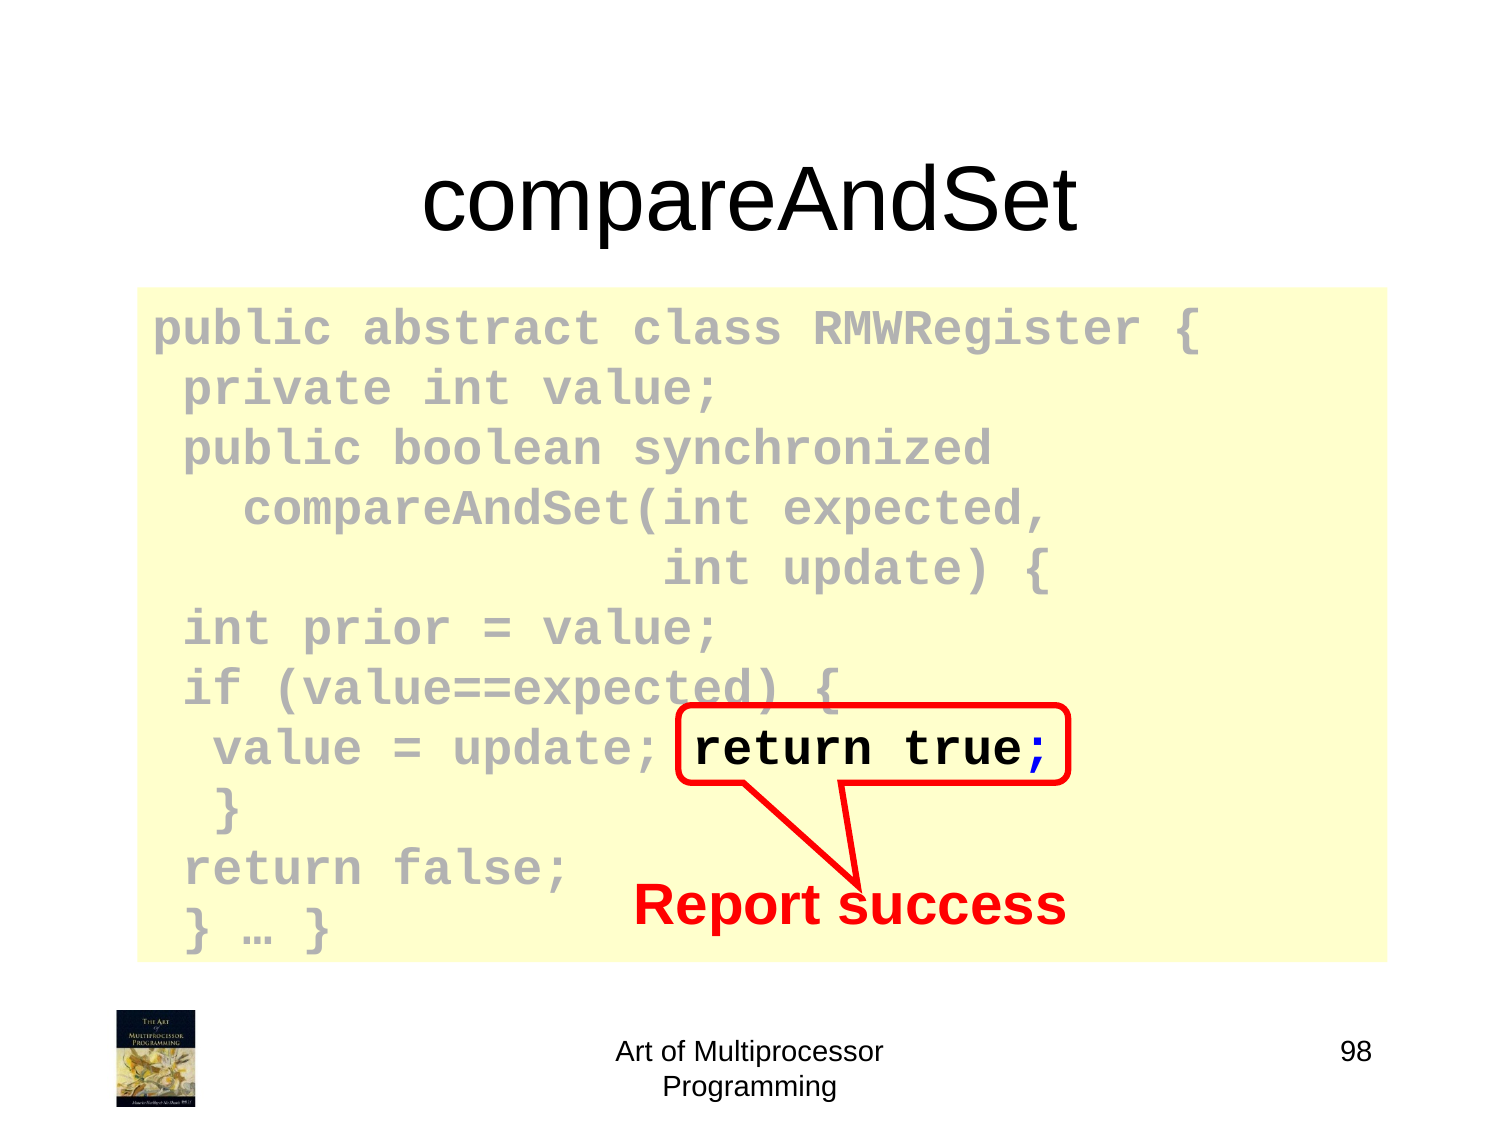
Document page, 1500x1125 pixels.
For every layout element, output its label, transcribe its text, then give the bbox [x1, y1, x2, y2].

picture [107, 1010, 204, 1107]
text_box [678, 705, 1069, 858]
footer Art of Multiprocessor Programming [512, 1025, 988, 1100]
slide_number 98 [1074, 1024, 1388, 1101]
text_box Report success [492, 858, 1210, 944]
title compareAndSet [112, 99, 1388, 288]
text_box public abstract class RMWRegister { private int value; public boolean synchronized compareAndSet(int expected, int update) { int prior = value; if (value==expected) { value = update; return true; } return false; } … } [137, 288, 1388, 963]
